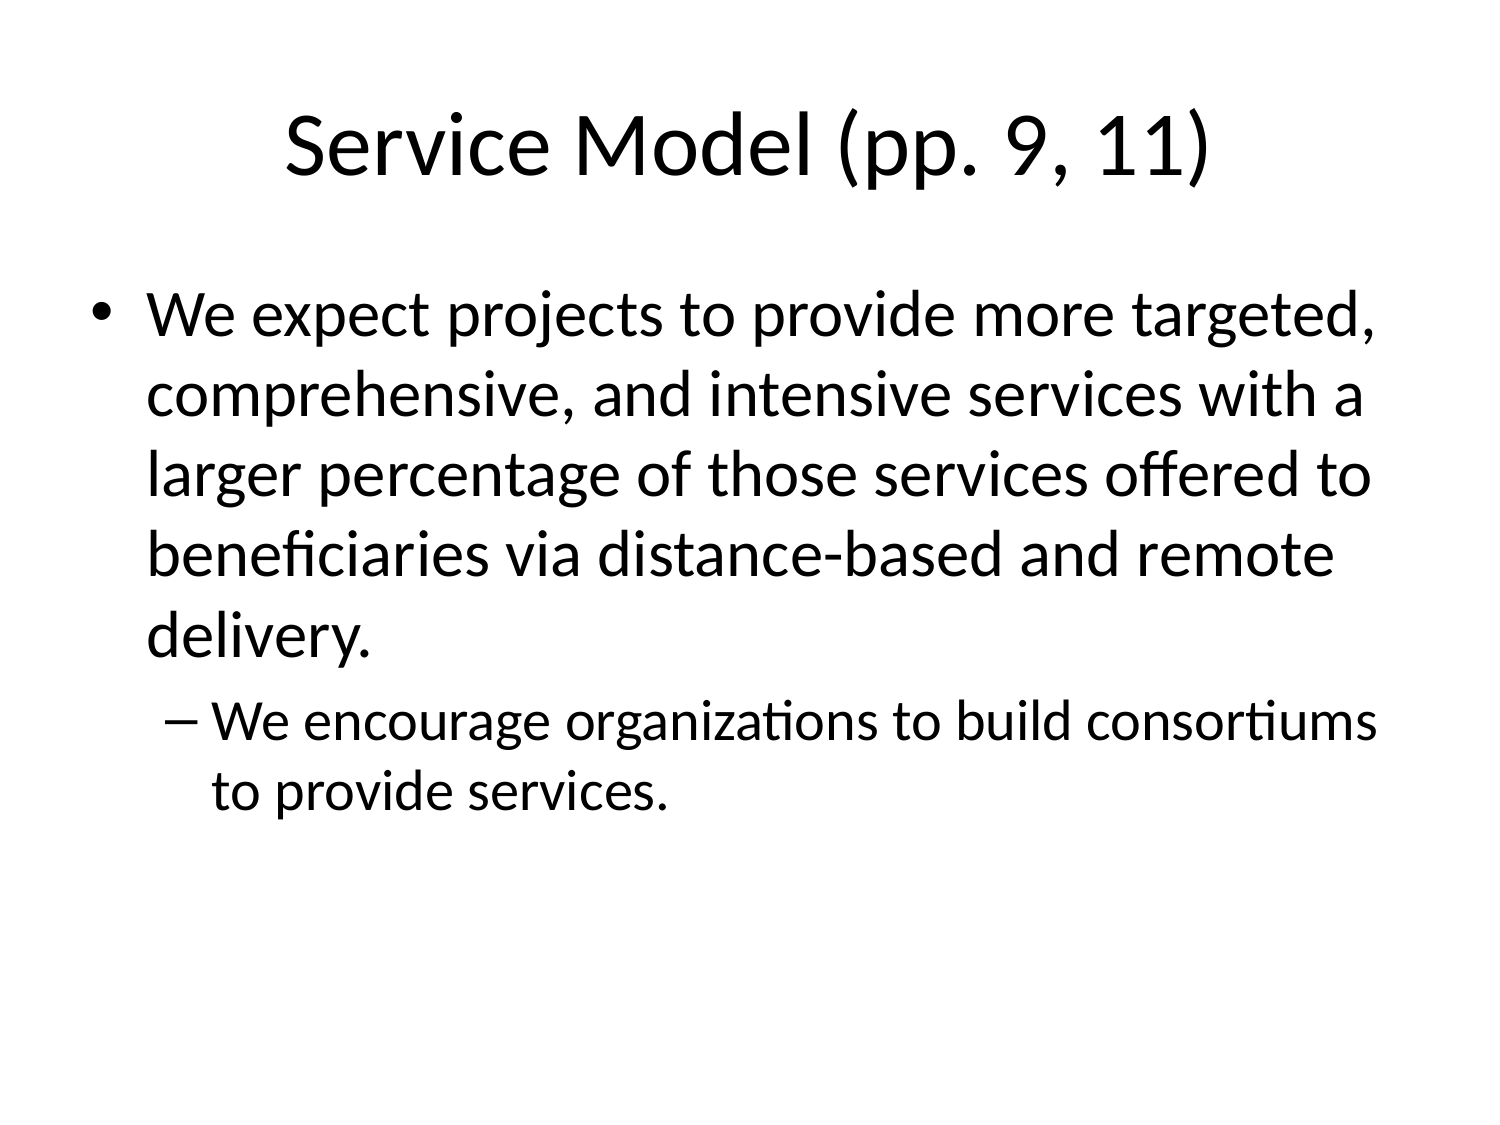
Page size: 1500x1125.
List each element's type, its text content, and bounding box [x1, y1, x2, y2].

title Service Model (pp. 9, 11) [75, 45, 1425, 233]
list We expect projects to provide more targeted, comprehensive, and intensive services with a larger percentage of those services offered to beneficiaries via distance-based and remote delivery. We encourage organizations to build consortiums to provide services. [75, 262, 1425, 1005]
